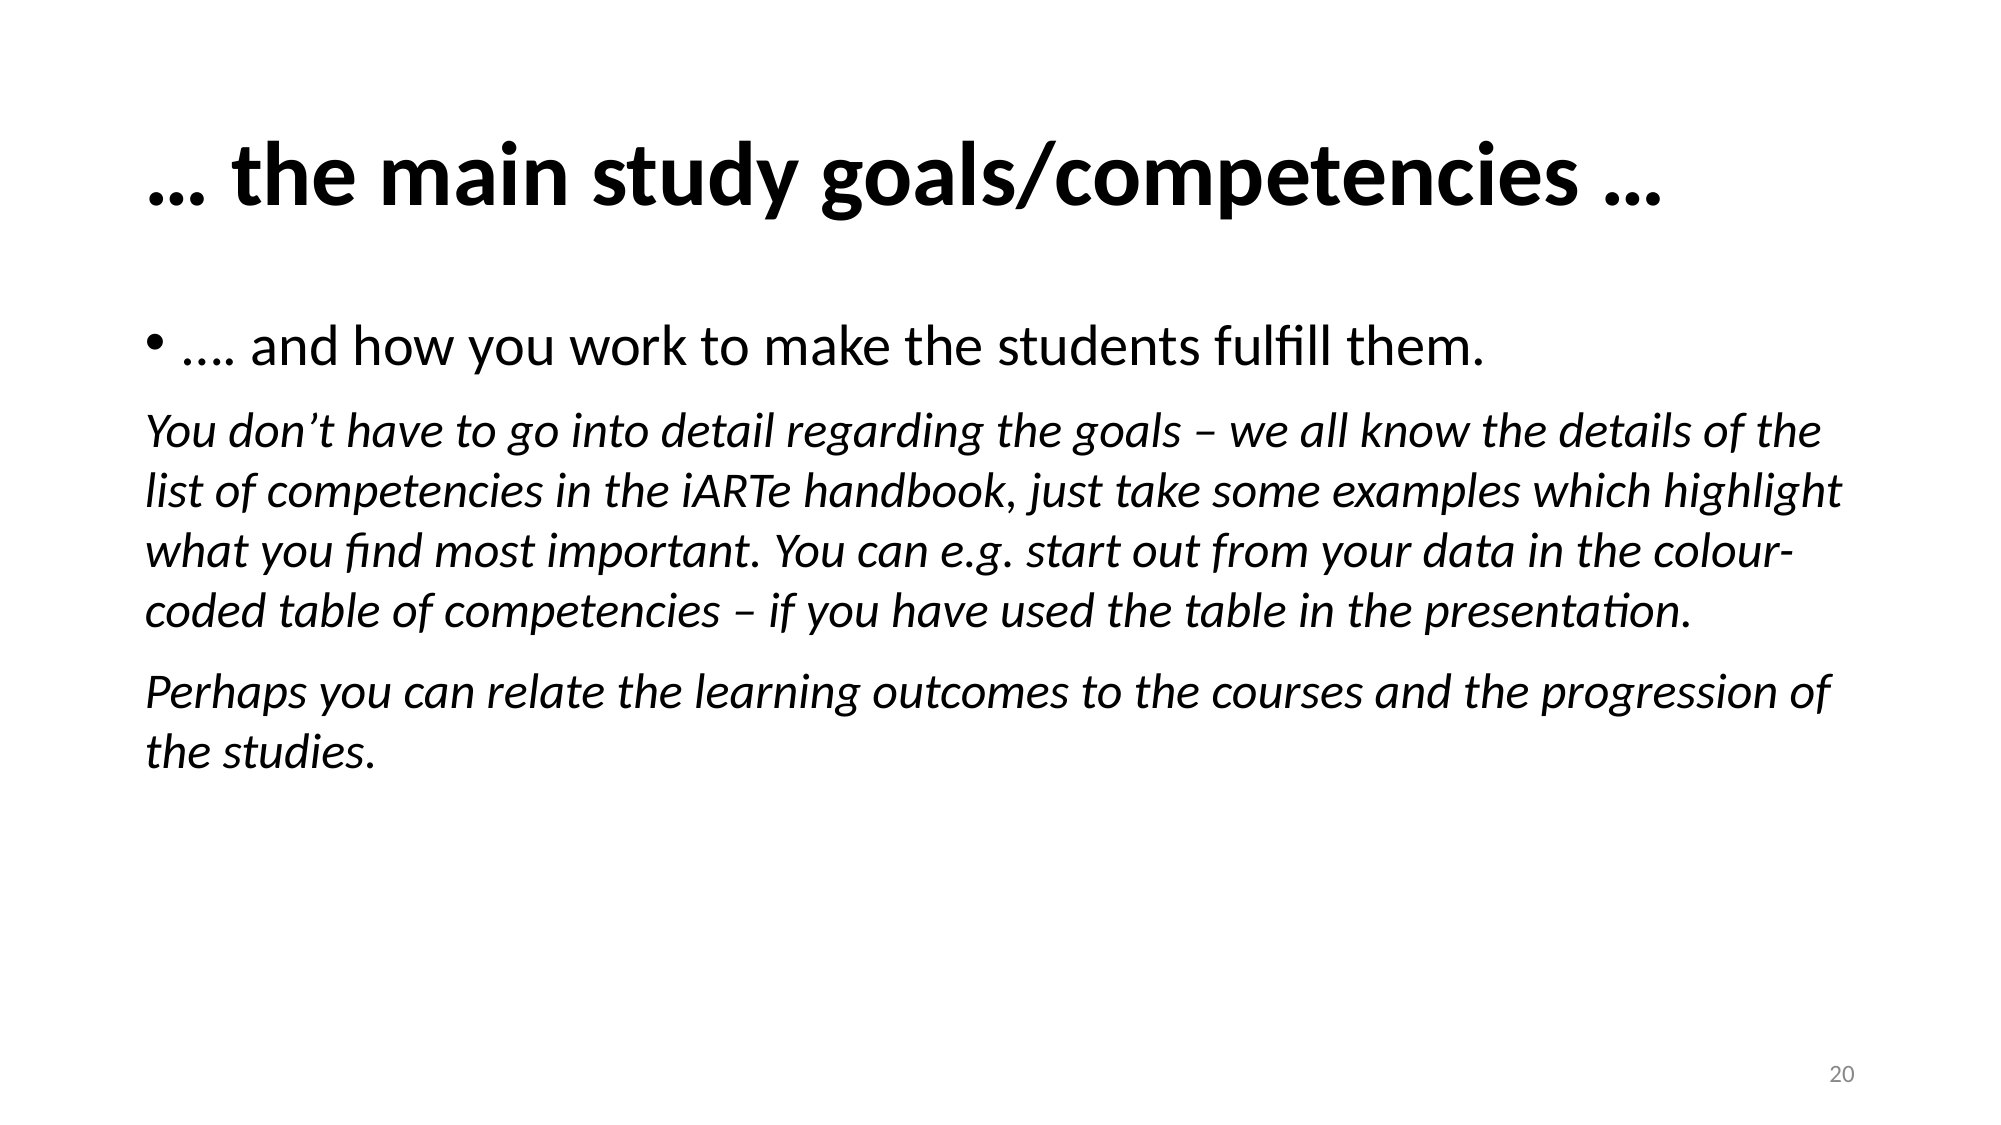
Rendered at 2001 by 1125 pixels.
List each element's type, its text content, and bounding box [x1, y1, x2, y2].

title … the main study goals/competencies … [136, 59, 1863, 278]
slide_number 20 [1819, 1051, 1863, 1094]
list …. and how you work to make the students fulfill them. You don’t have to go into detail regarding the goals – we all know the details of the list of competencies in the iARTe handbook, just take some examples which highlight what you find most important. You can e.g. start out from your data in the colour-coded table of competencies – if you have used the table in the presentation. Perhaps you can relate the learning outcomes to the courses and the progression of the studies. [136, 298, 1863, 1014]
